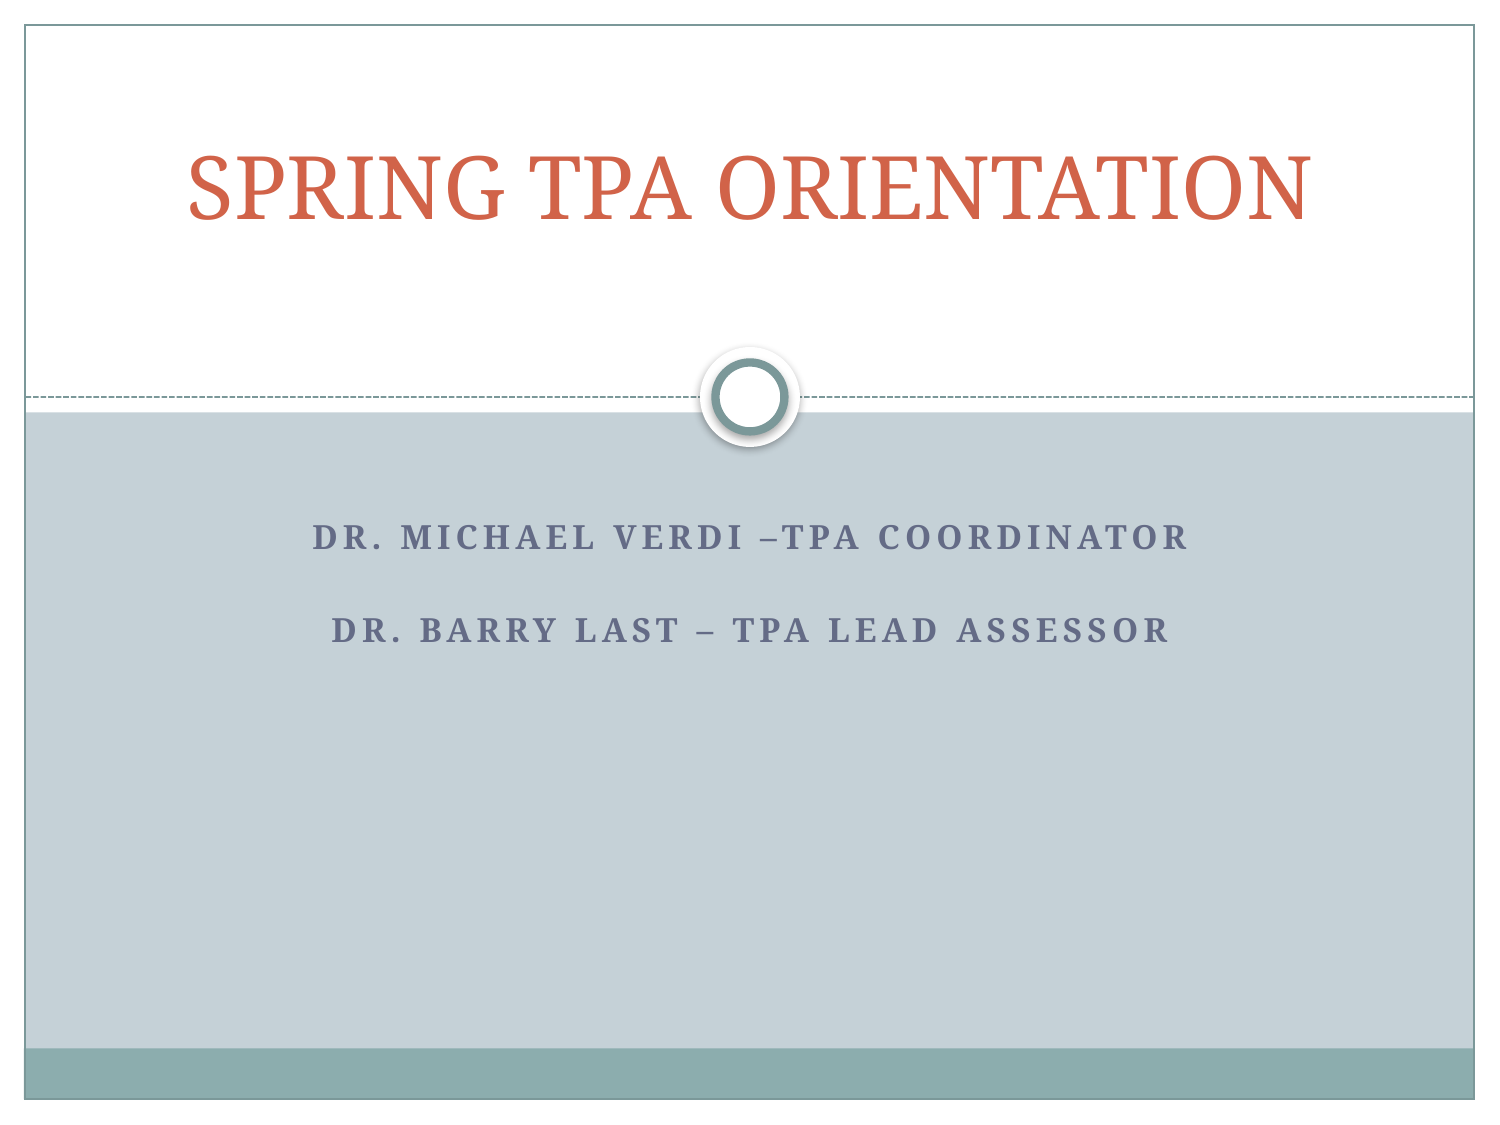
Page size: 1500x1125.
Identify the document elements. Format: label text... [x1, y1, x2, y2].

title SPRING TPA ORIENTATION [112, 62, 1388, 350]
subtitle DR. MICHAEL VERDI –TPA COORDINATOR DR. BARRY LAST – TPA LEAD ASSESSOR [225, 462, 1275, 1014]
